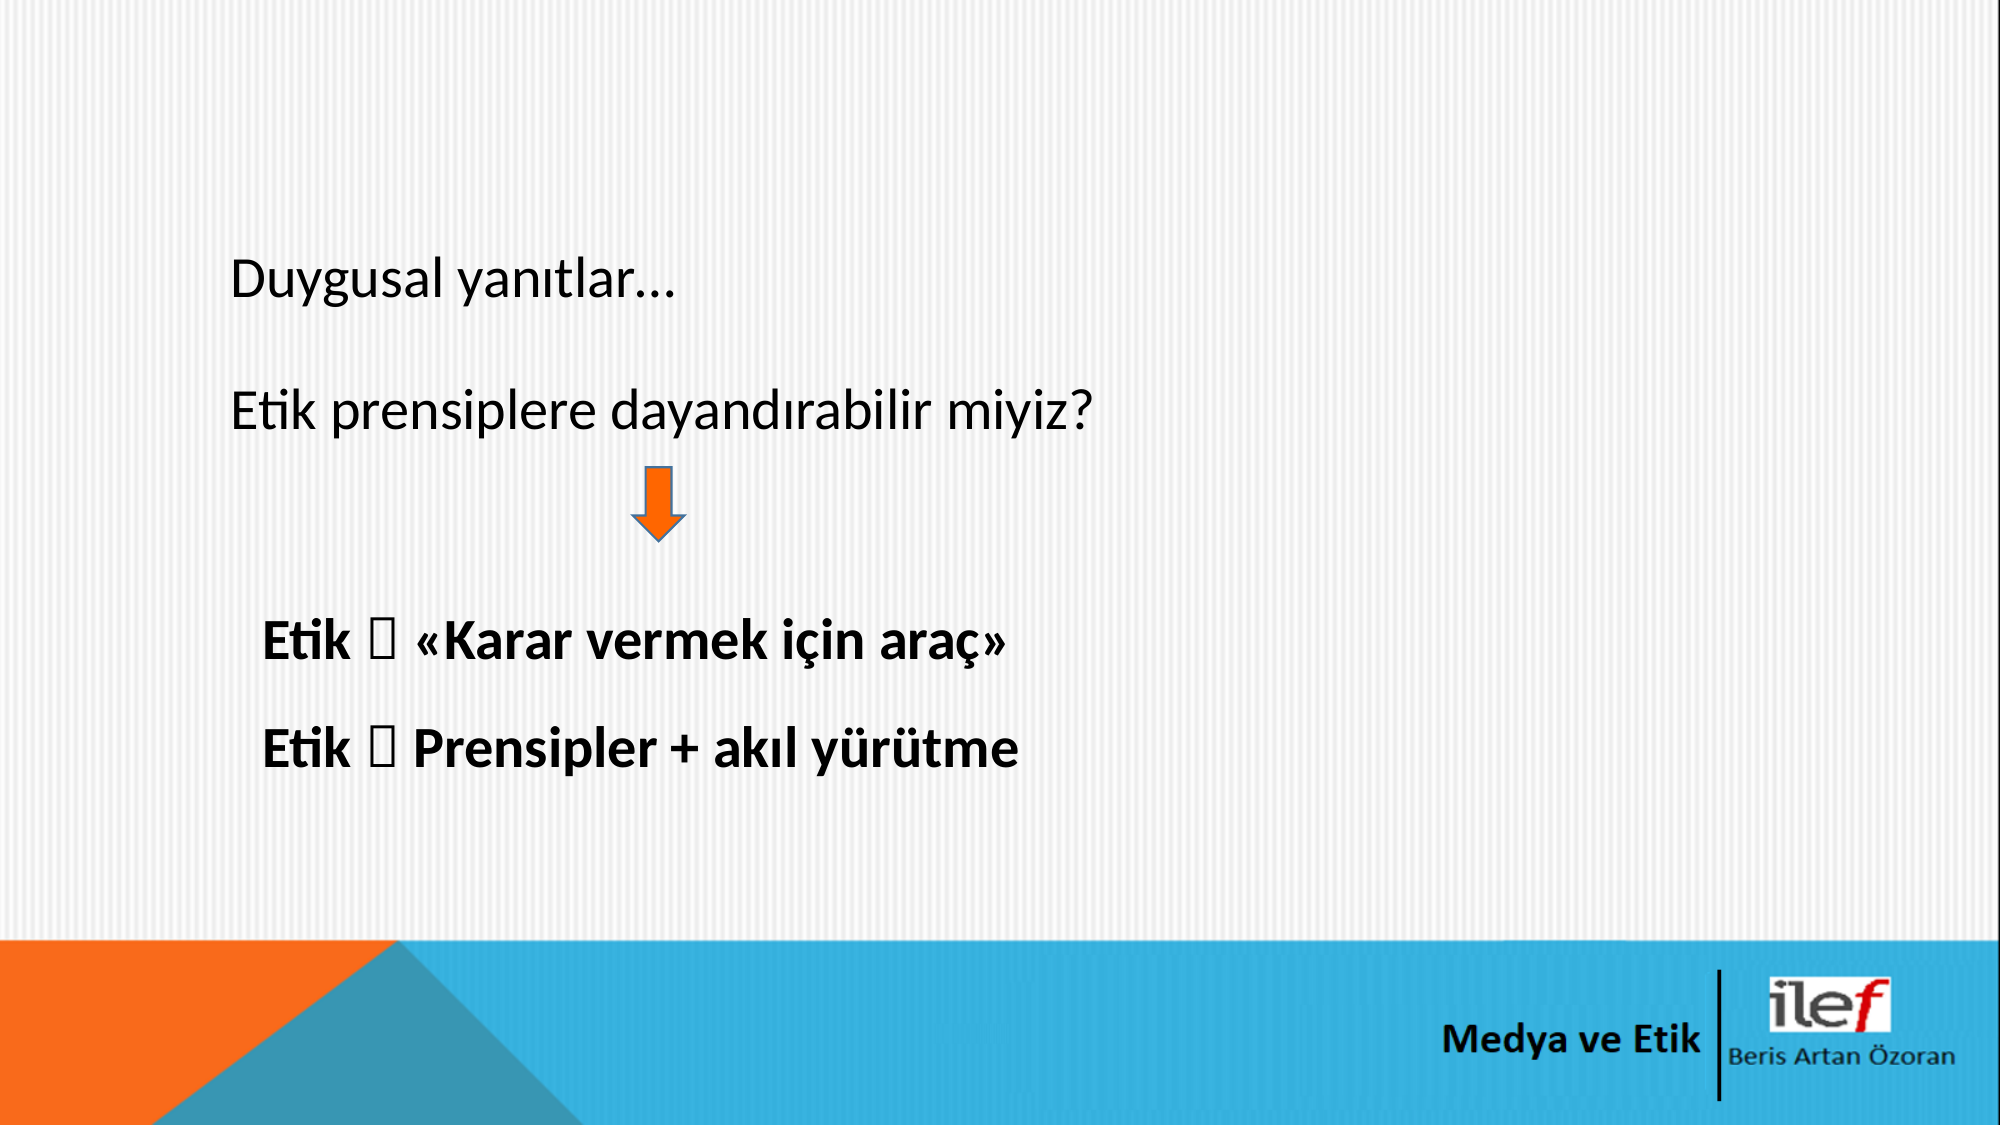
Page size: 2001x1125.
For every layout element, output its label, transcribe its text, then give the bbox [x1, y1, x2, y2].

text_box Etik  «Karar vermek için araç» [247, 558, 1860, 667]
title Duygusal yanıtlar… [215, 196, 1828, 318]
text_box [630, 466, 687, 543]
picture [0, 0, 2000, 1125]
text_box Etik  Prensipler + akıl yürütme [247, 667, 1860, 788]
text_box Etik prensiplere dayandırabilir miyiz? [215, 329, 1828, 450]
